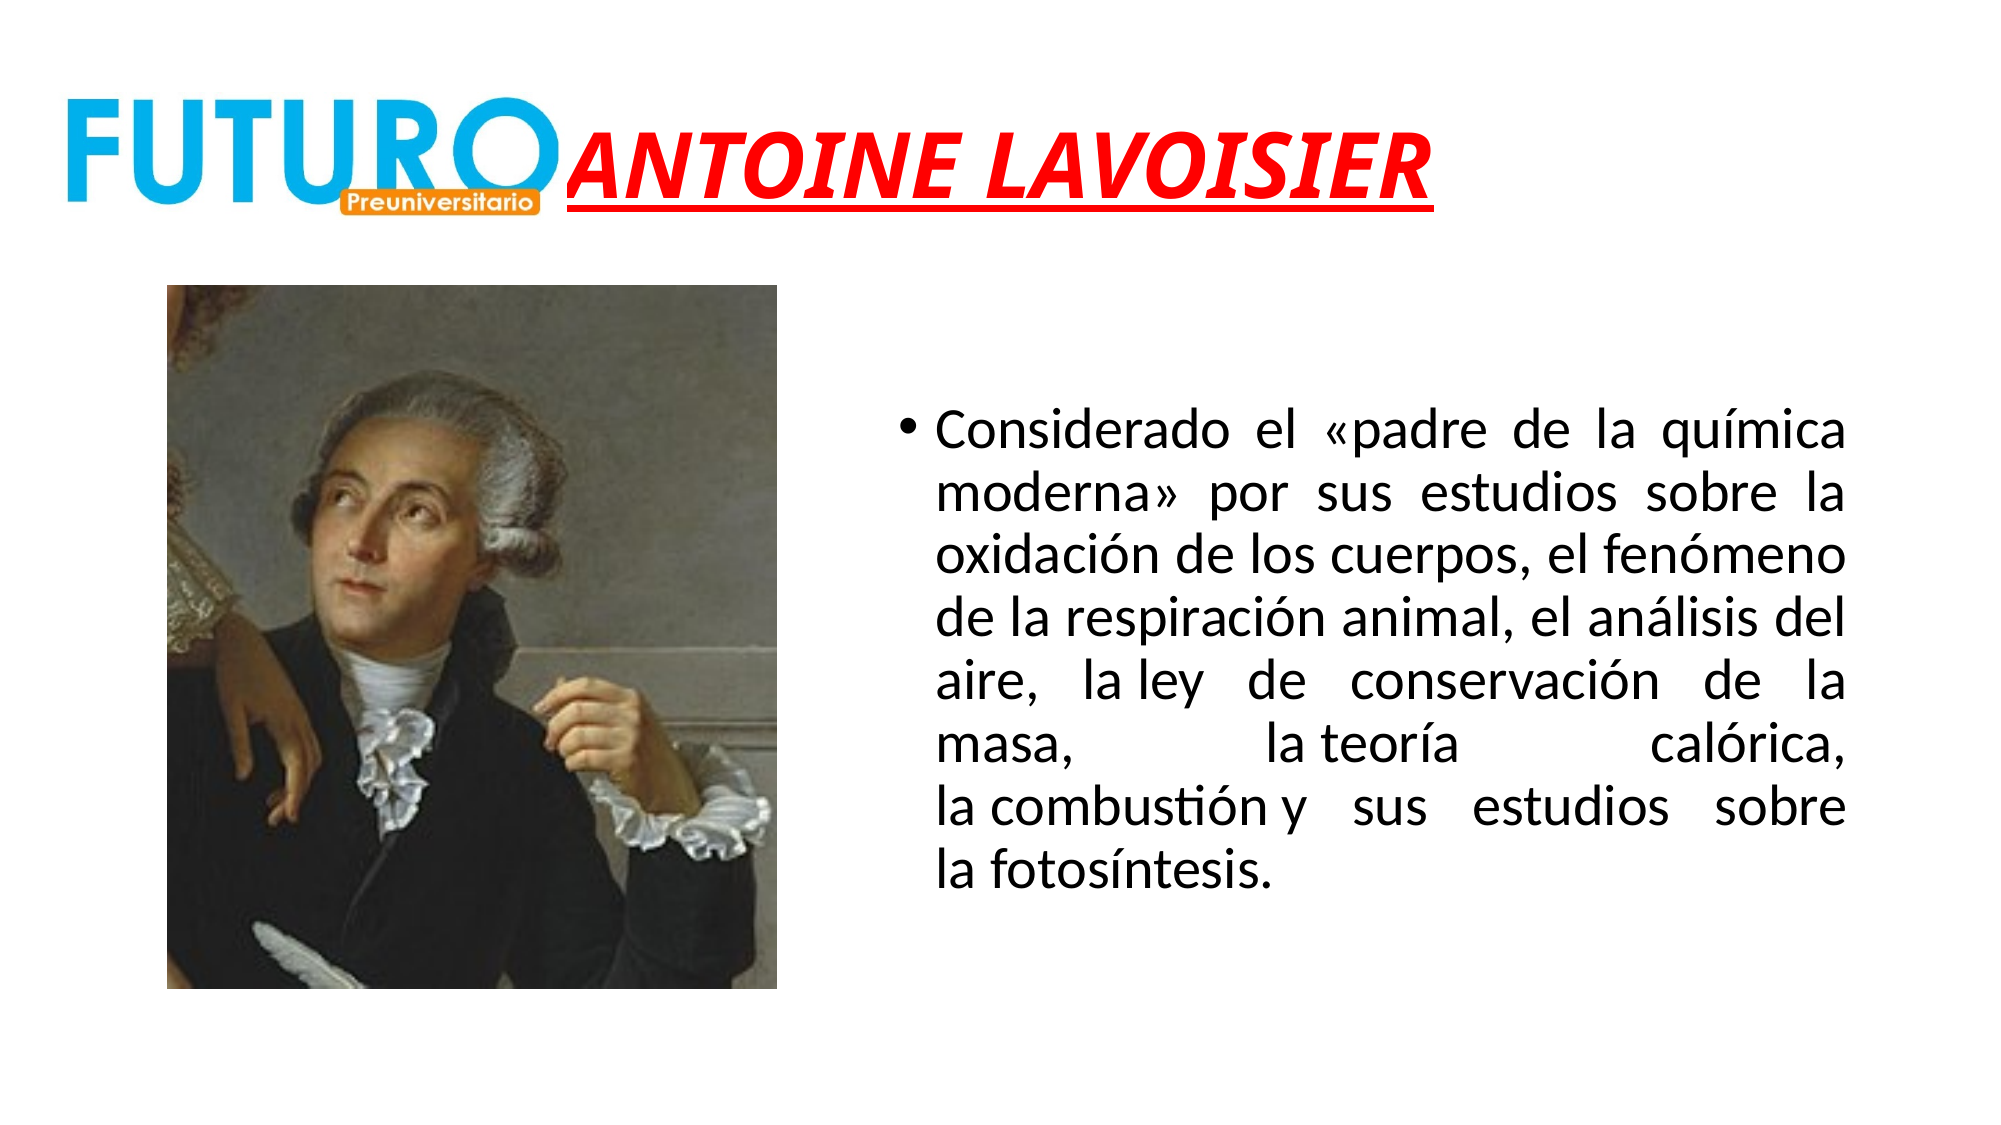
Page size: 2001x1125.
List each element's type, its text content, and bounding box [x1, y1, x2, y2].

picture [50, 92, 567, 220]
picture [167, 285, 777, 989]
title ANTOINE LAVOISIER [137, 59, 1863, 278]
list Considerado el «padre de la química moderna»​ por sus estudios sobre la oxidación de los cuerpos, el fenómeno de la respiración animal, el análisis del aire, la ley de conservación de la masa,​ la teoría calórica, la combustión y sus estudios sobre la fotosíntesis. [883, 299, 1863, 1014]
